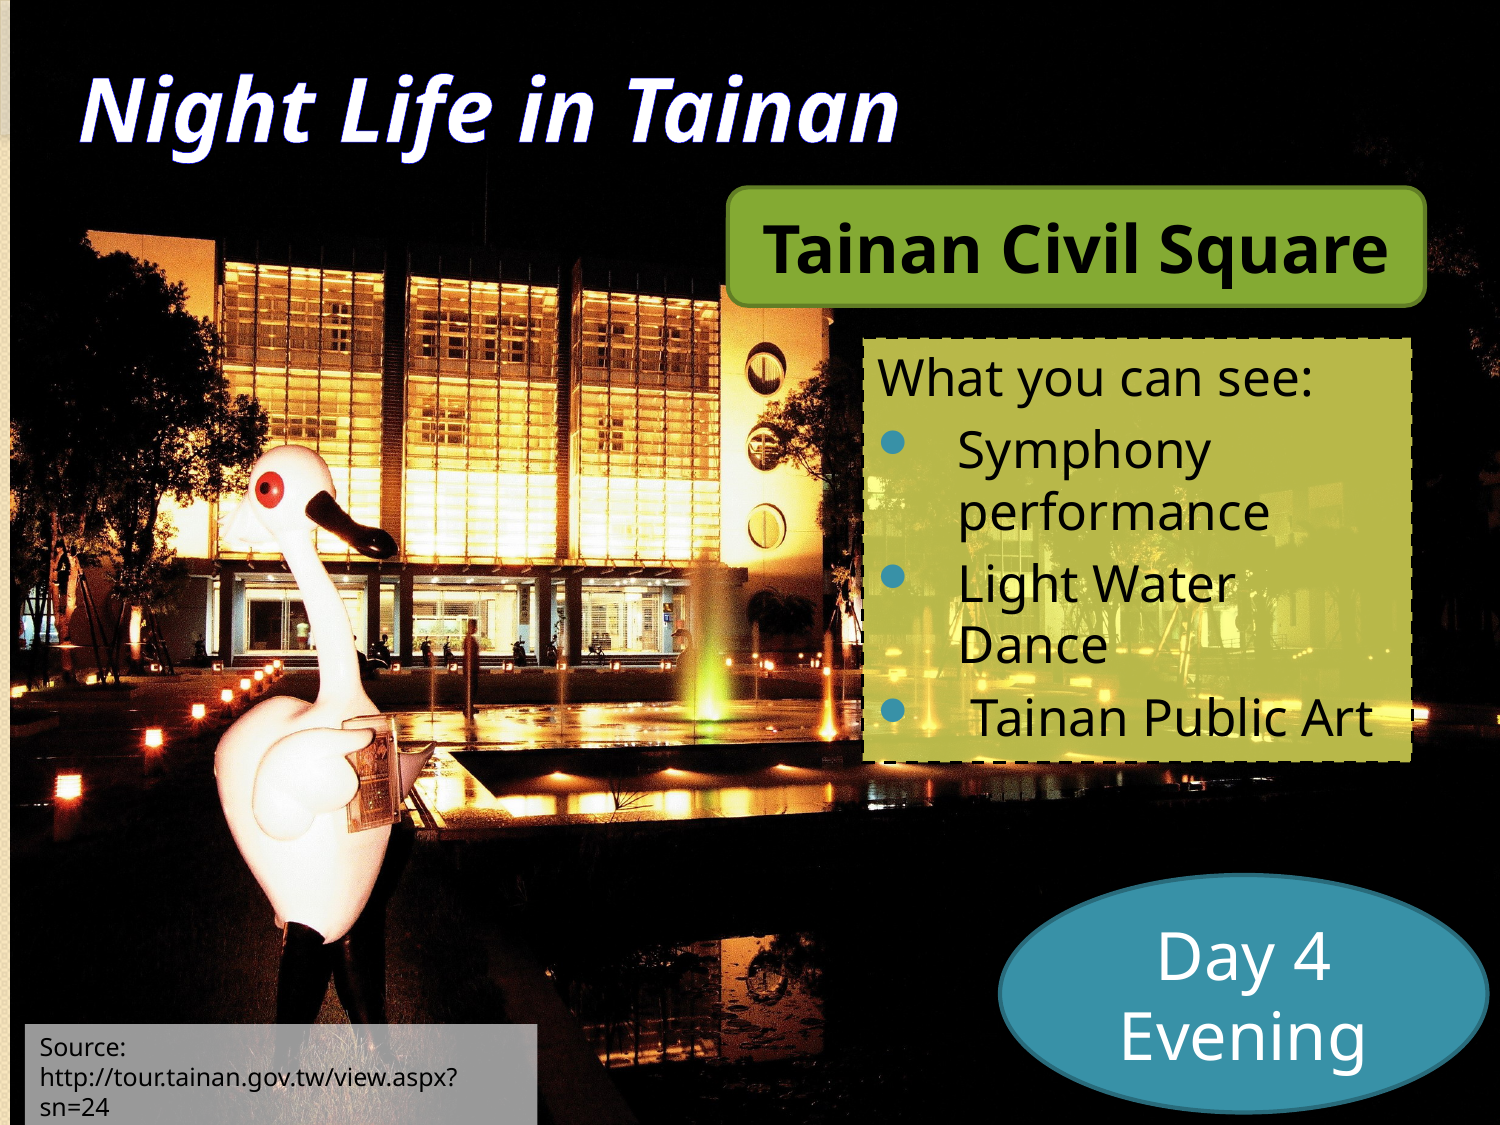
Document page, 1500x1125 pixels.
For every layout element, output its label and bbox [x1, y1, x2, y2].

list [10, 0, 1500, 1125]
